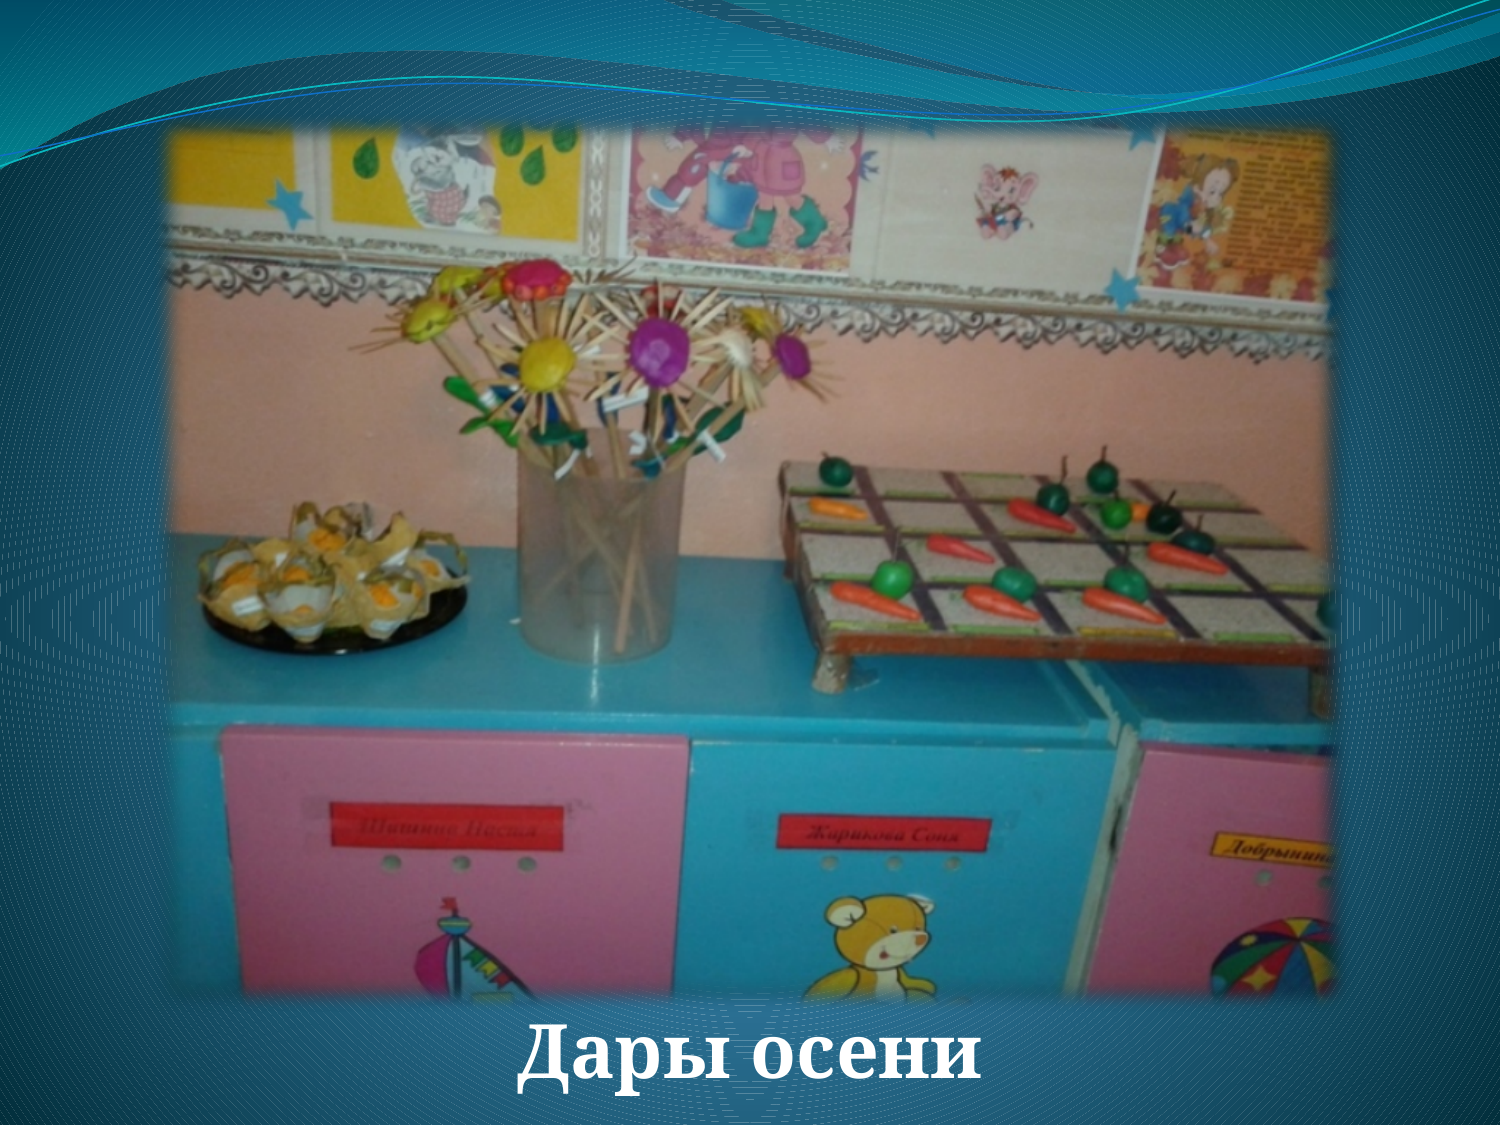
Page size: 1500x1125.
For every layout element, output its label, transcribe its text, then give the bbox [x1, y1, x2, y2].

picture [152, 114, 1348, 1011]
text_box Дары осени [0, 996, 1500, 1101]
